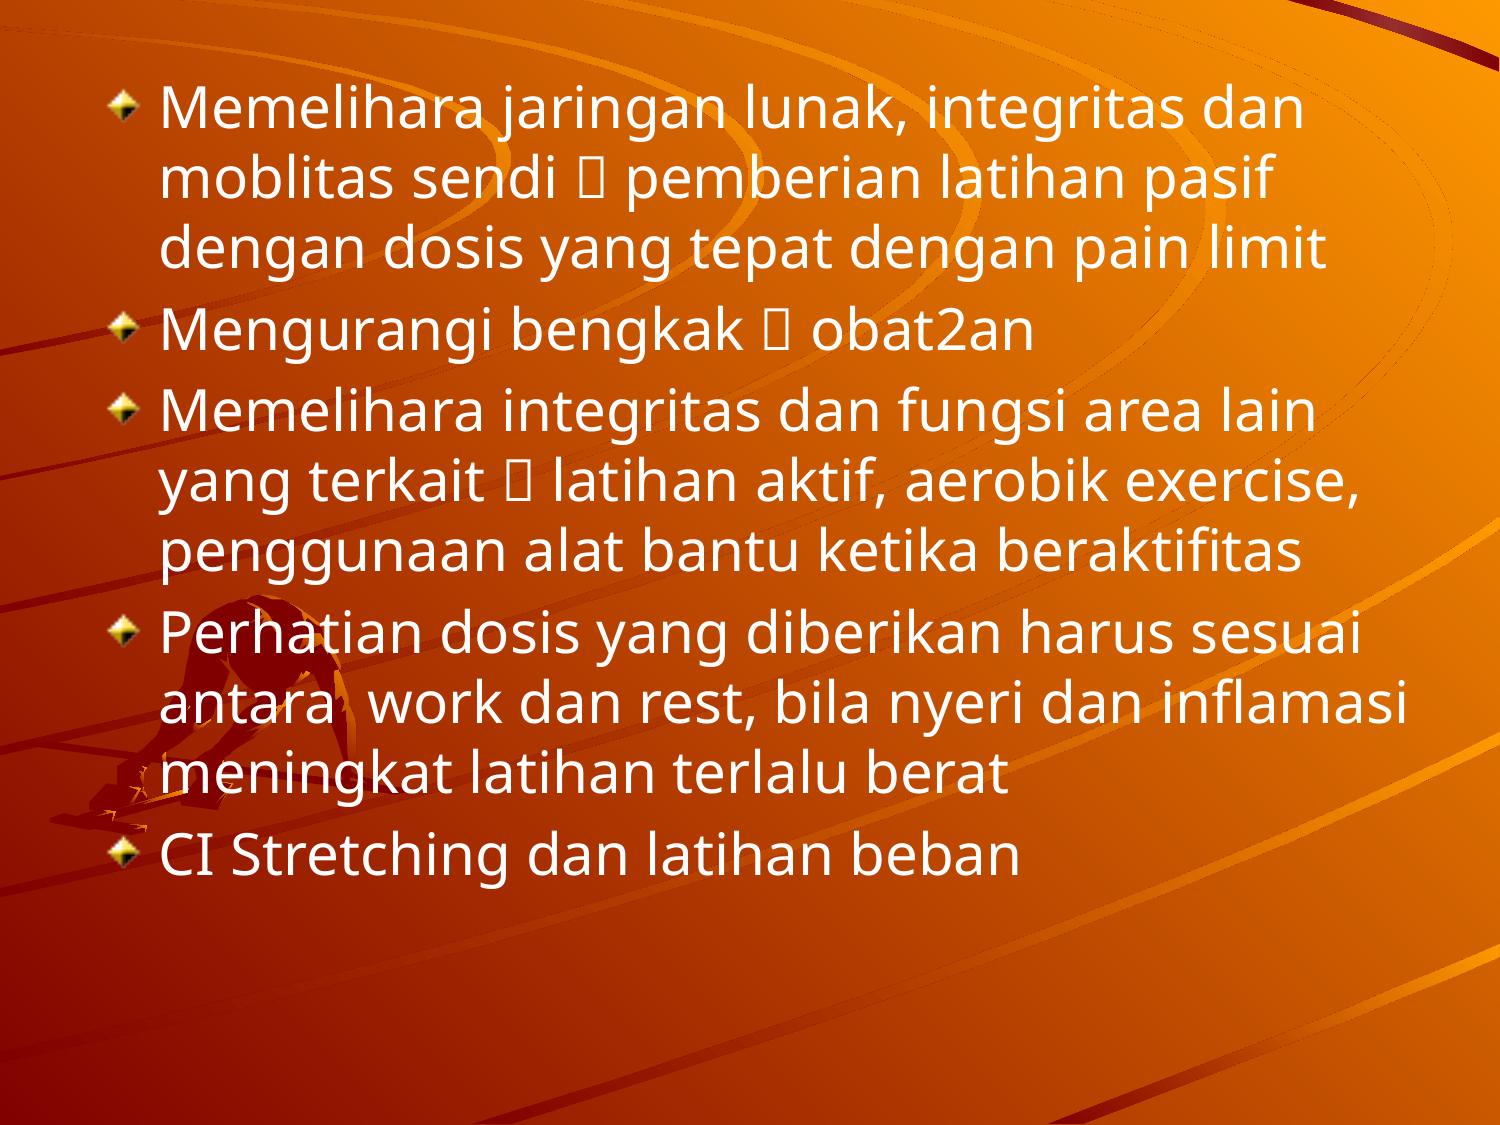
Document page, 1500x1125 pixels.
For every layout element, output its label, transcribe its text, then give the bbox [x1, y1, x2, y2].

picture [102, 84, 144, 126]
picture [102, 387, 144, 429]
picture [102, 831, 144, 872]
list Memelihara jaringan lunak, integritas dan moblitas sendi  pemberian latihan pasif dengan dosis yang tepat dengan pain limit Mengurangi bengkak  obat2an Memelihara integritas dan fungsi area lain yang terkait  latihan aktif, aerobik exercise, penggunaan alat bantu ketika beraktifitas Perhatian dosis yang diberikan harus sesuai antara work dan rest, bila nyeri dan inflamasi meningkat latihan terlalu berat CI Stretching dan latihan beban [87, 62, 1438, 1024]
picture [102, 609, 144, 651]
picture [102, 306, 144, 347]
